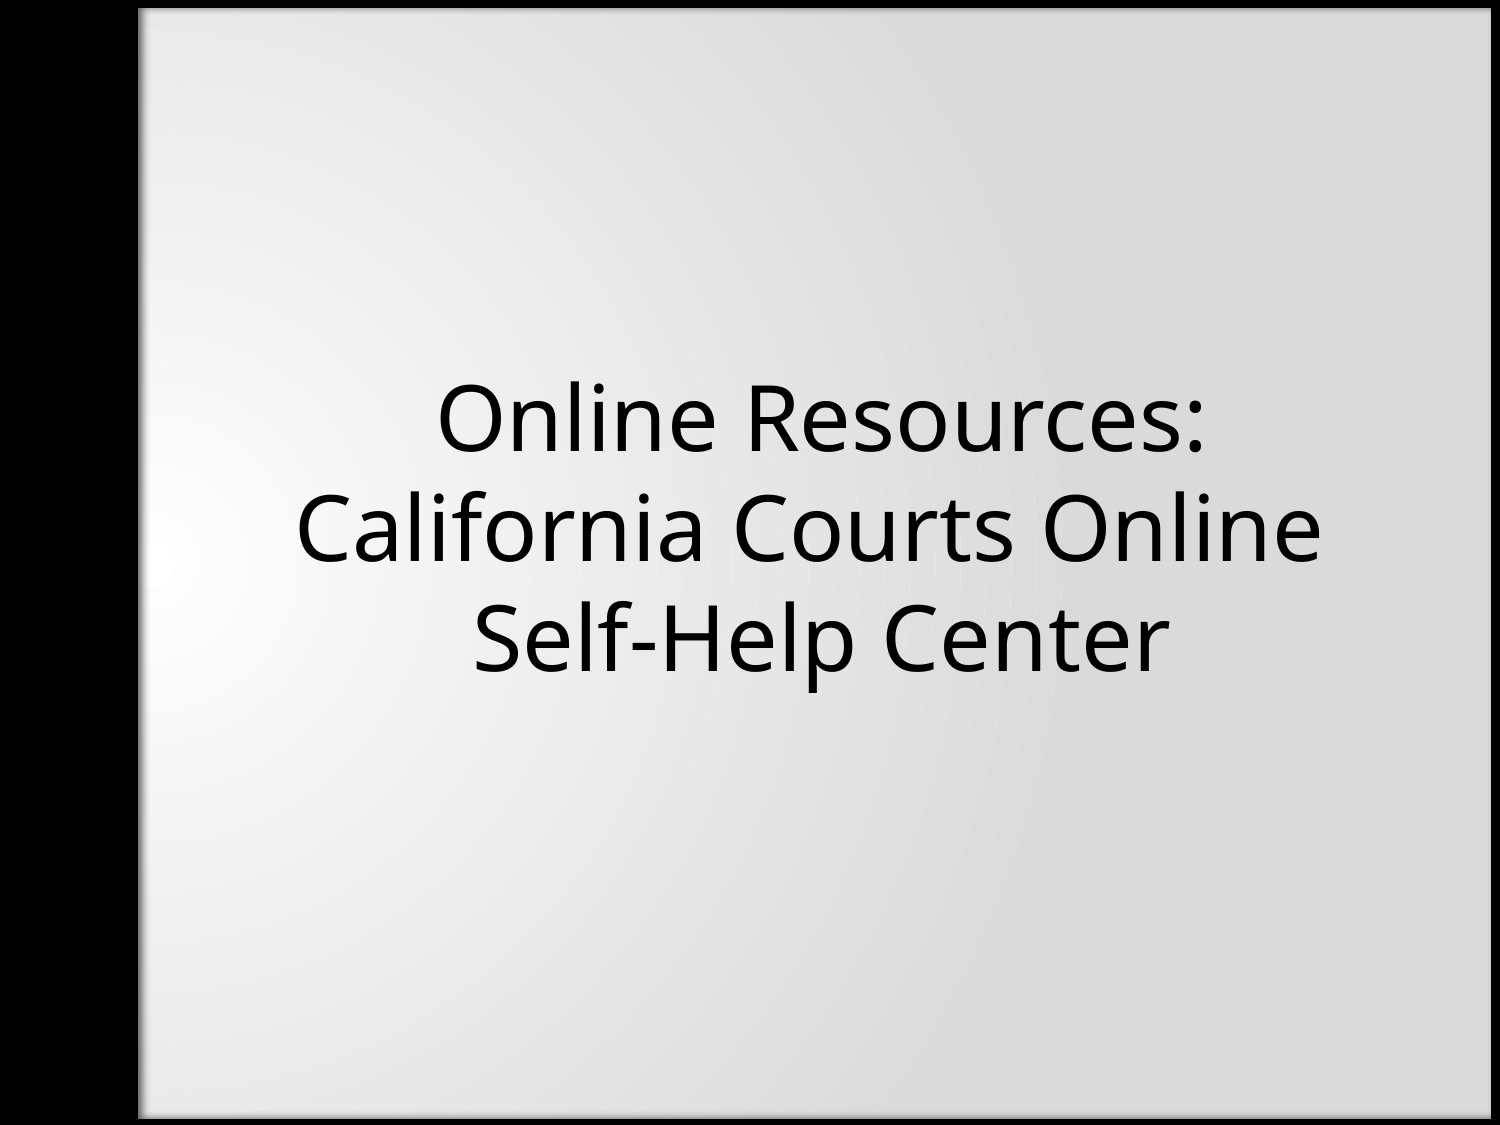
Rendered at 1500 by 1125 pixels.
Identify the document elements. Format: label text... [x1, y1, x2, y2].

text_box Online Resources: California Courts Online Self-Help Center [181, 352, 1463, 698]
